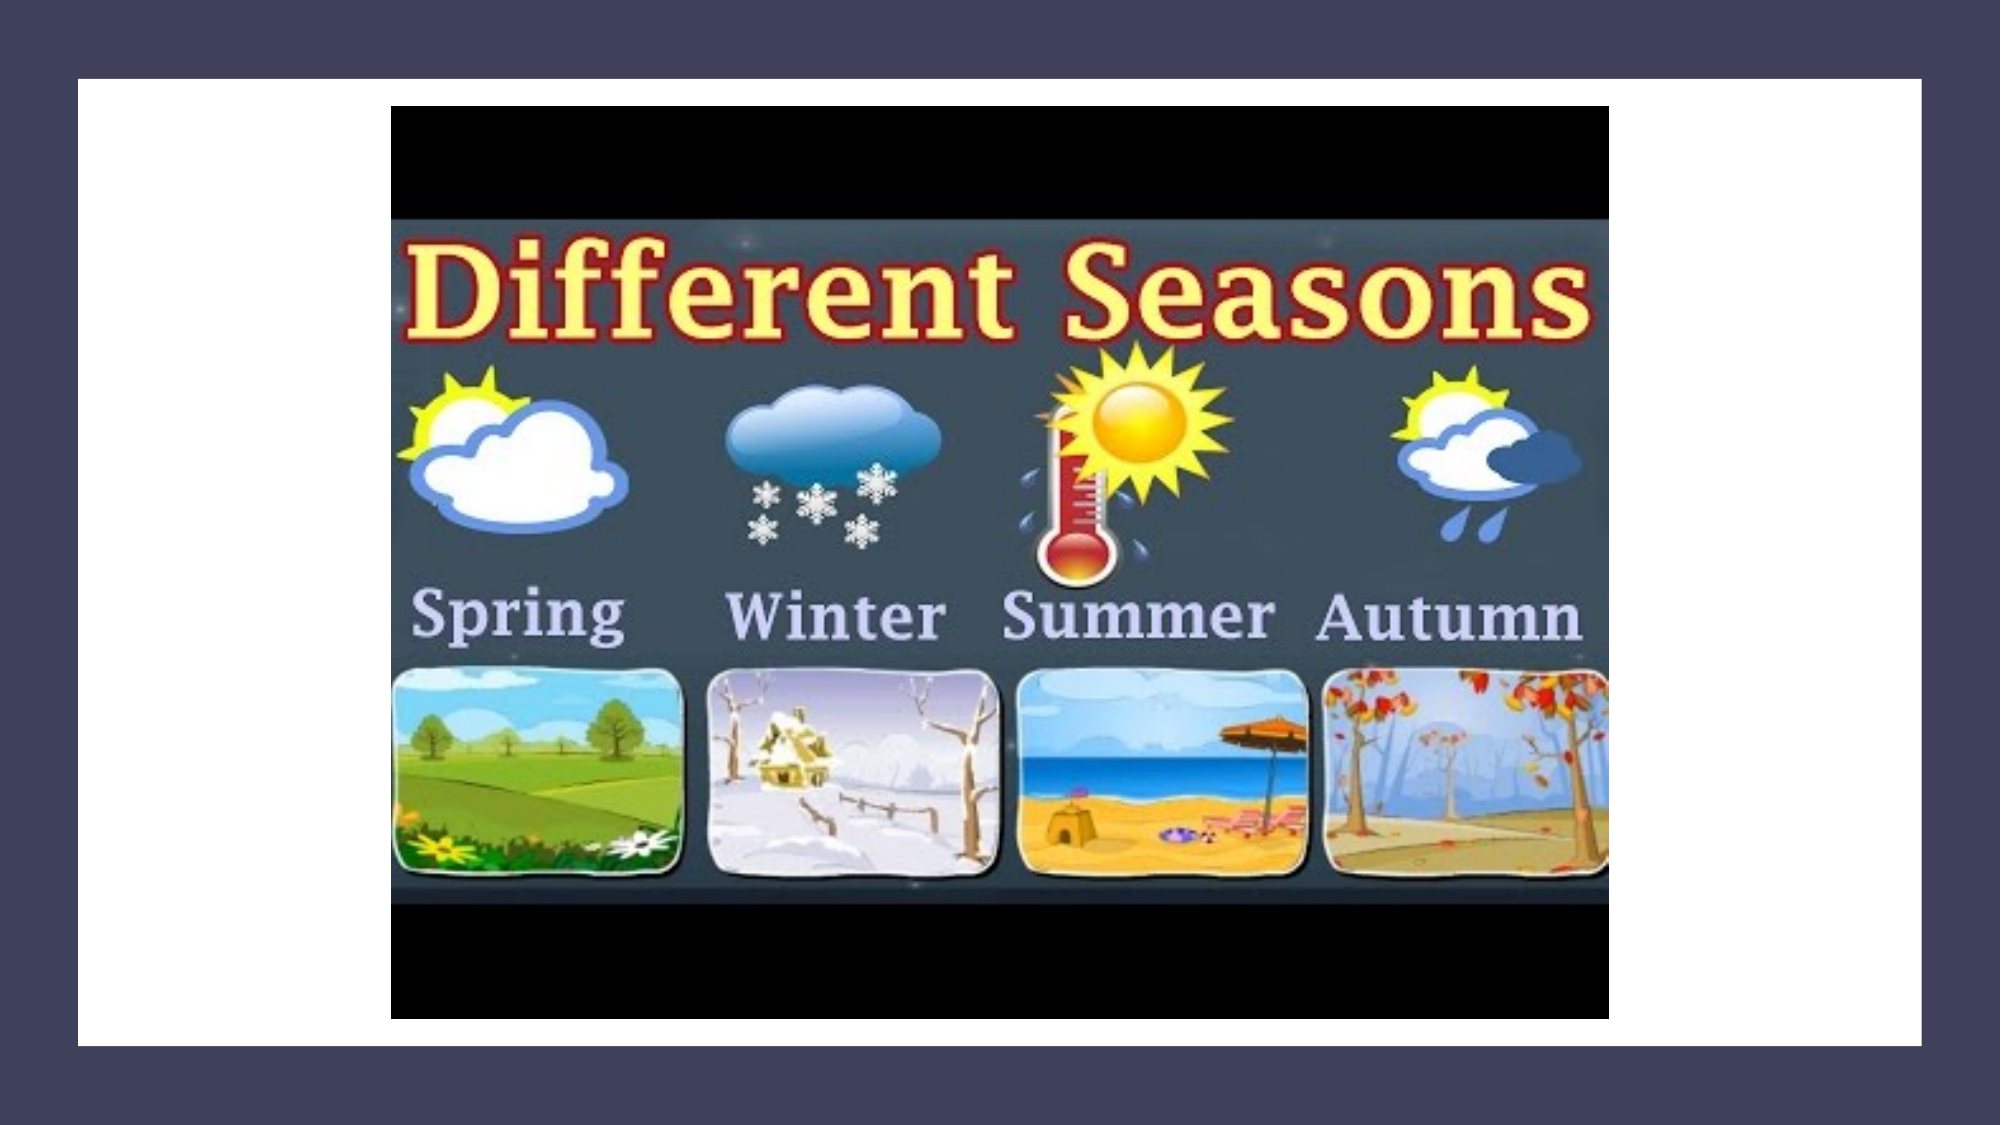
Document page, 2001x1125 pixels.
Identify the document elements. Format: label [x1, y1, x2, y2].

text_box [390, 105, 1610, 1020]
text_box [0, 0, 2000, 1125]
text_box [77, 78, 1923, 1047]
